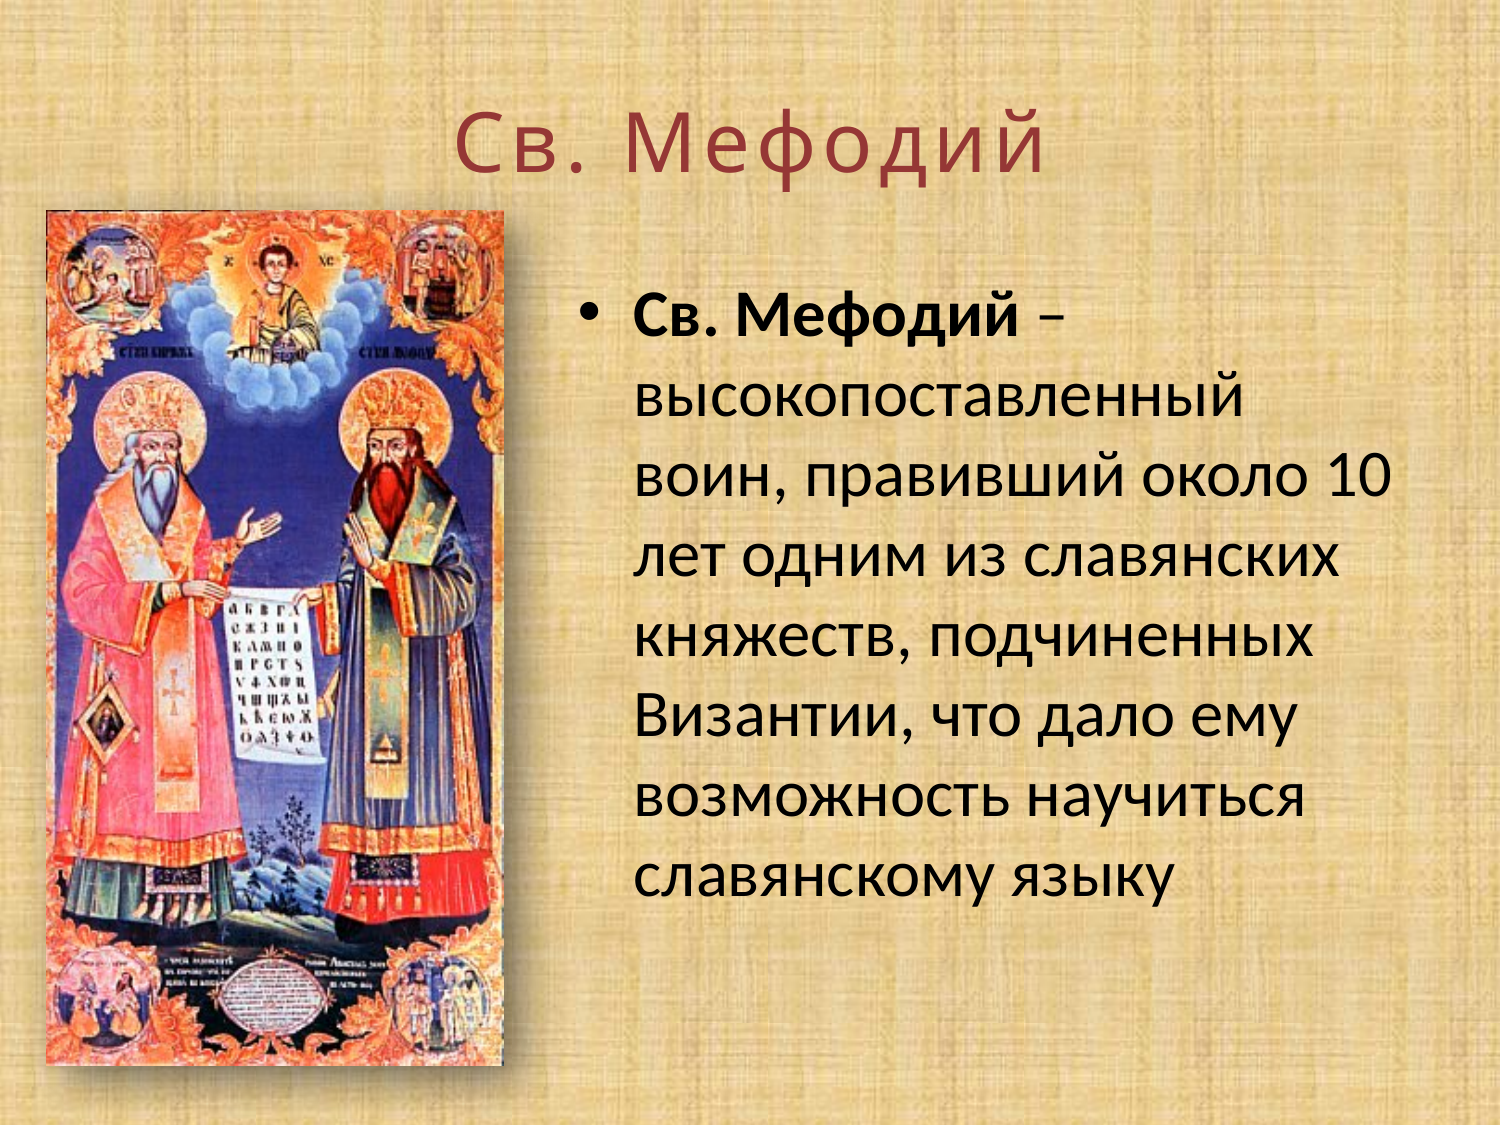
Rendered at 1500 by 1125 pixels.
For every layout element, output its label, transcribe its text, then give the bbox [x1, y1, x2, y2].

picture [0, 0, 1500, 1125]
list Св. Мефодий – высокопоставленный воин, правивший около 10 лет одним из славянских княжеств, подчиненных Византии, что дало ему возможность научиться славянскому языку [562, 262, 1426, 1044]
title Св. Мефодий [74, 44, 1426, 233]
